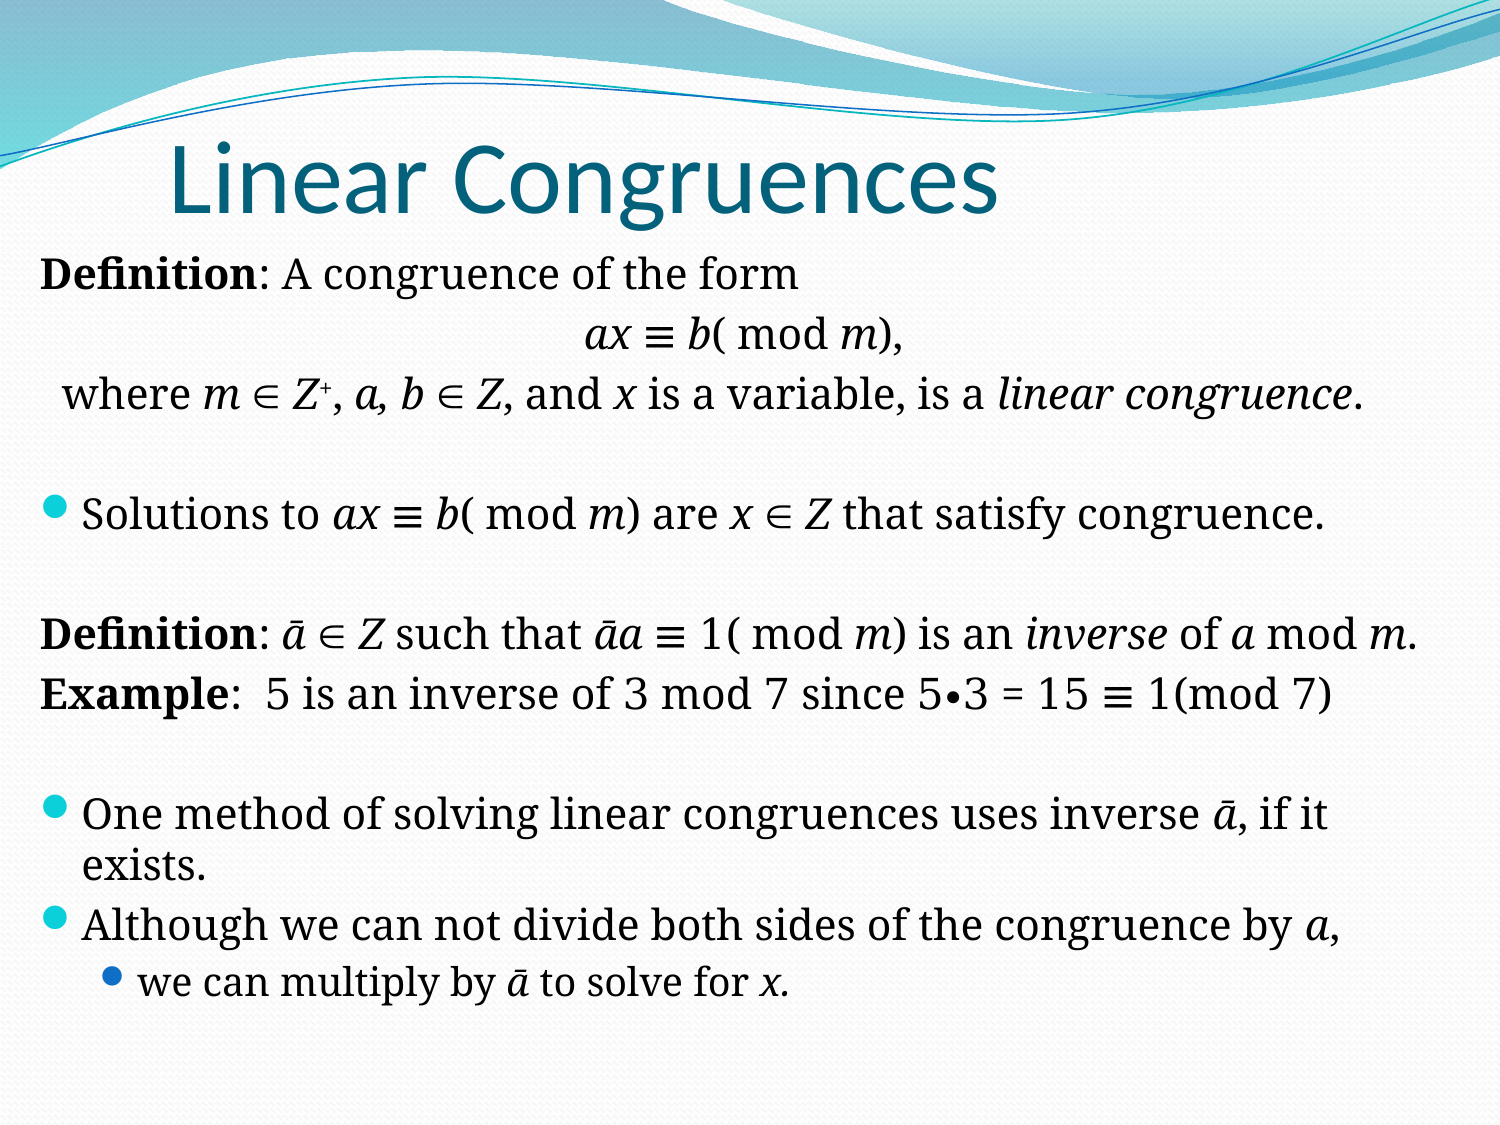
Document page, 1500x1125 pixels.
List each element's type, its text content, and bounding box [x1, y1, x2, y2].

list Definition: A congruence of the form ax ≡ b( mod m), where m  Z+, a, b  Z, and x is a variable, is a linear congruence. Solutions to ax ≡ b( mod m) are x  Z that satisfy congruence. Definition: ā  Z such that āa ≡ 1( mod m) is an inverse of a mod m. Example: 5 is an inverse of 3 mod 7 since 5∙3 = 15 ≡ 1(mod 7) One method of solving linear congruences uses inverse ā, if it exists. Although we can not divide both sides of the congruence by a, we can multiply by ā to solve for x. [24, 239, 1463, 1025]
title Linear Congruences [168, 47, 1332, 235]
